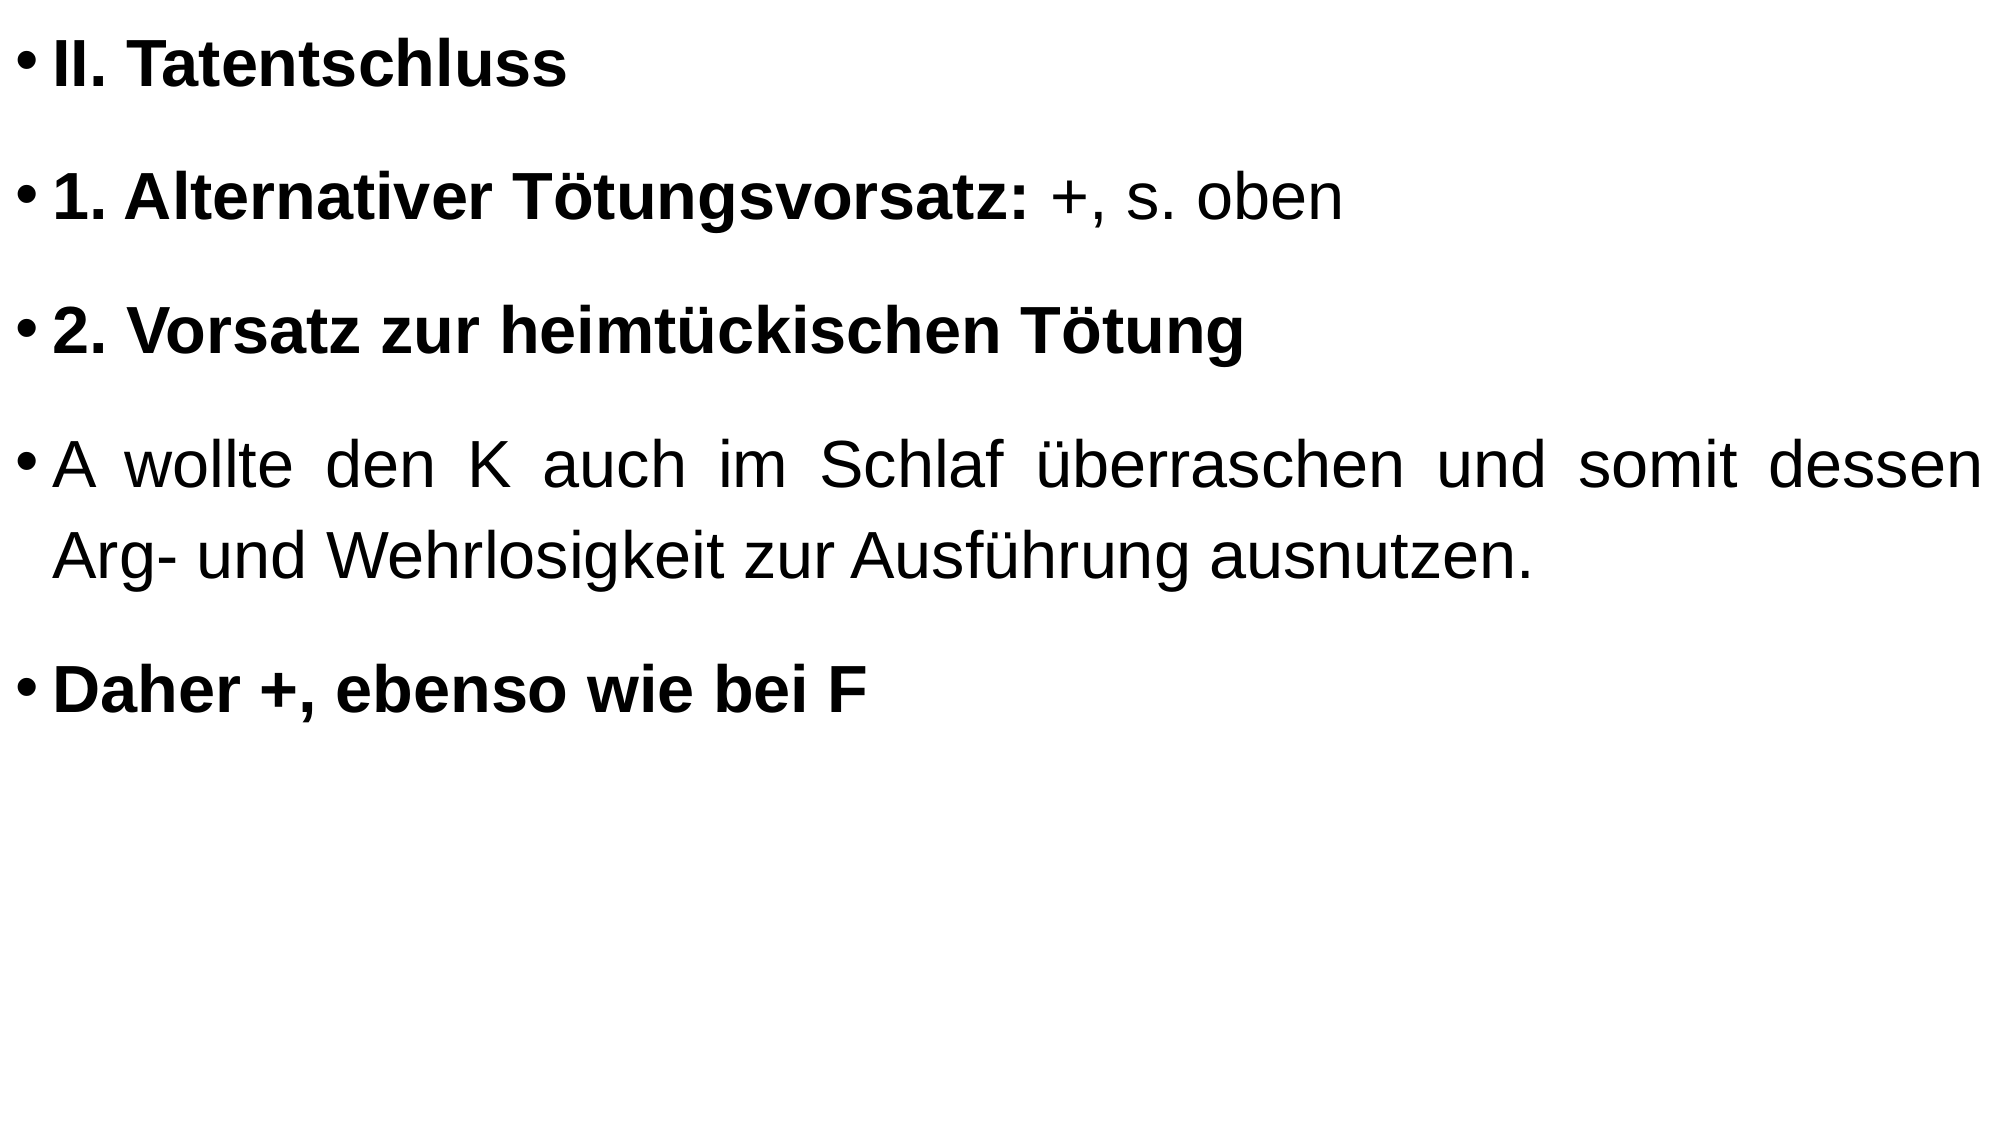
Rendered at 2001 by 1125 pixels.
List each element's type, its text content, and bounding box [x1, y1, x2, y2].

list II. Tatentschluss 1. Alternativer Tötungsvorsatz: +, s. oben 2. Vorsatz zur heimtückischen Tötung A wollte den K auch im Schlaf überraschen und somit dessen Arg- und Wehrlosigkeit zur Ausführung ausnutzen. Daher +, ebenso wie bei F [0, 0, 2000, 1125]
